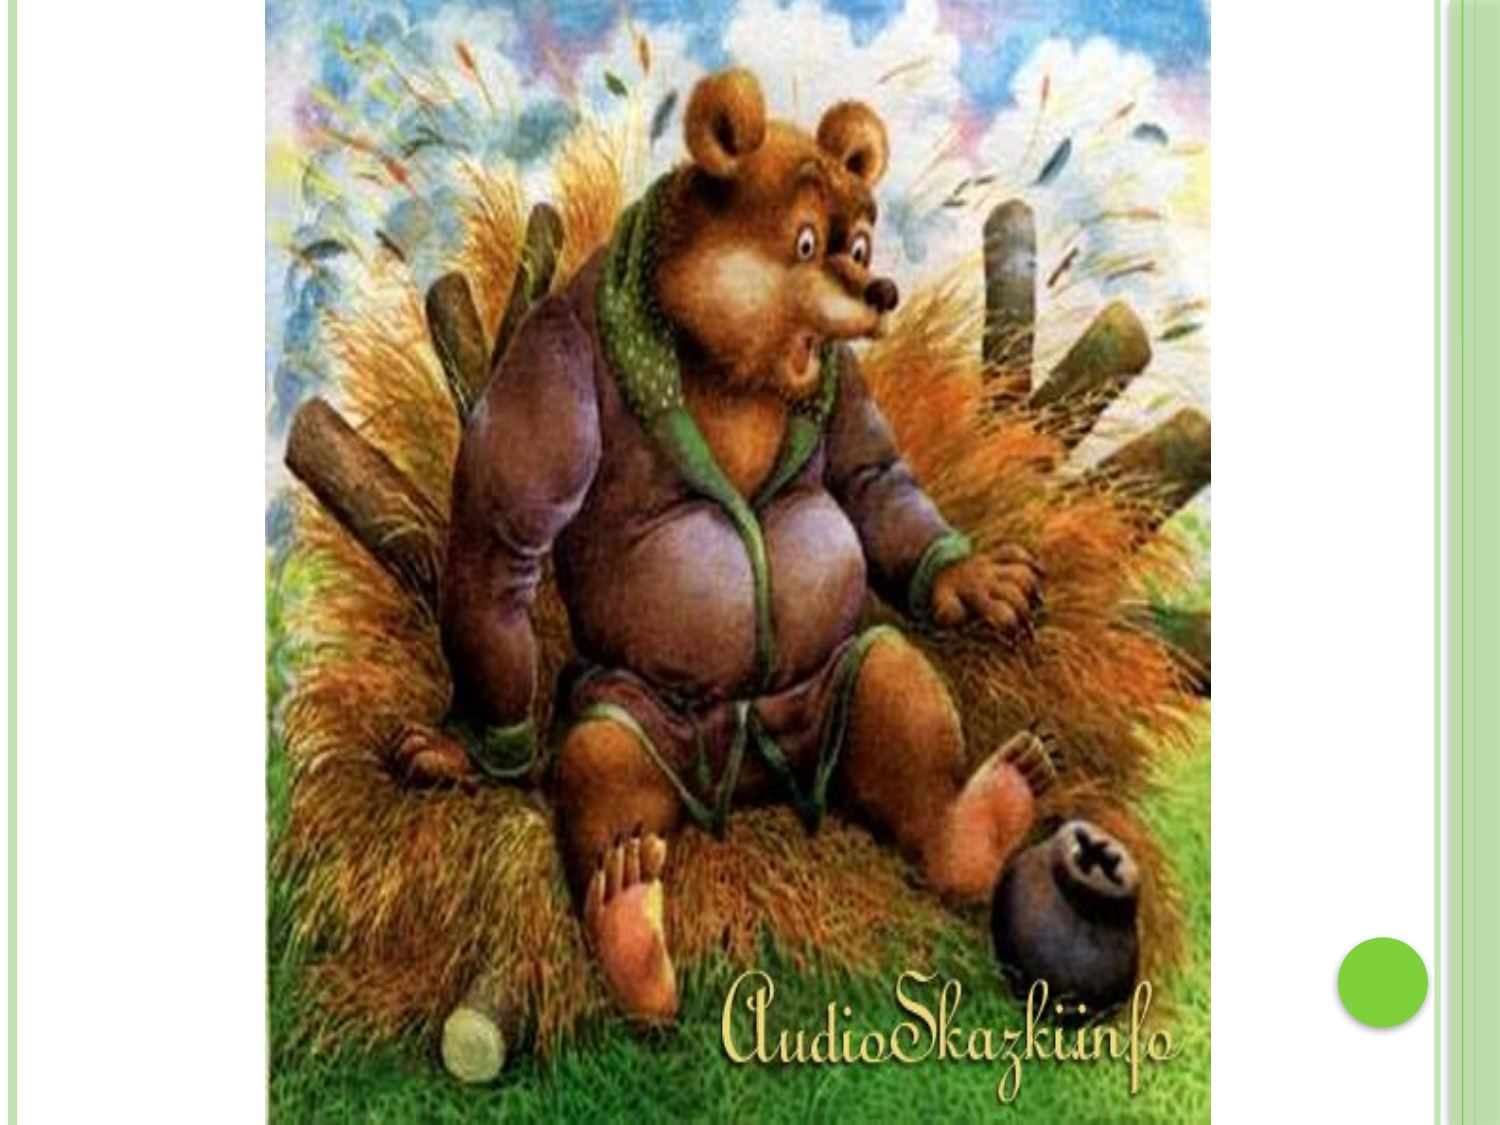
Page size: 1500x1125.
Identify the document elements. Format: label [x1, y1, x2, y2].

list [265, 0, 1212, 1125]
